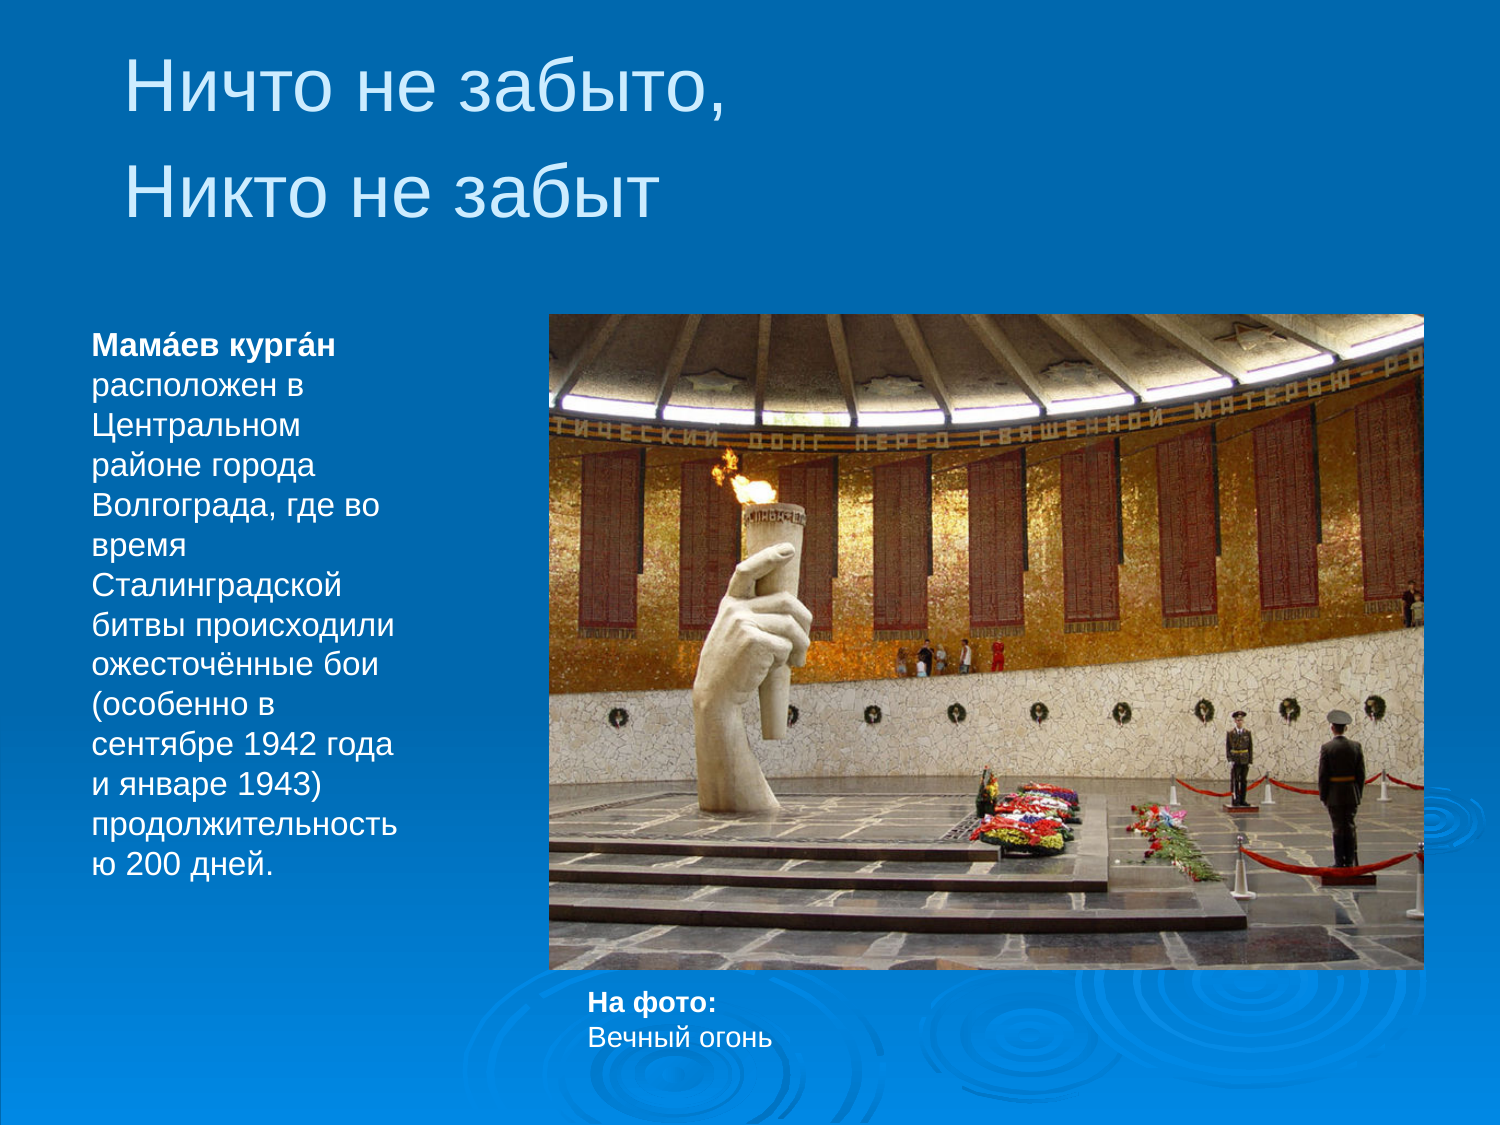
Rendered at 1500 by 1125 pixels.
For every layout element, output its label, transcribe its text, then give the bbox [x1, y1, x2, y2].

title Ничто не забыто, Никто не забыт [76, 42, 776, 230]
picture [548, 314, 1424, 971]
text_box Мама́ев курга́н расположен в Центральном районе города Волгограда, где во время Сталинградской битвы происходили ожесточённые бои (особенно в сентябре 1942 года и январе 1943) продолжительностью 200 дней. [76, 315, 432, 890]
text_box На фото: Вечный огонь [572, 977, 1424, 1061]
